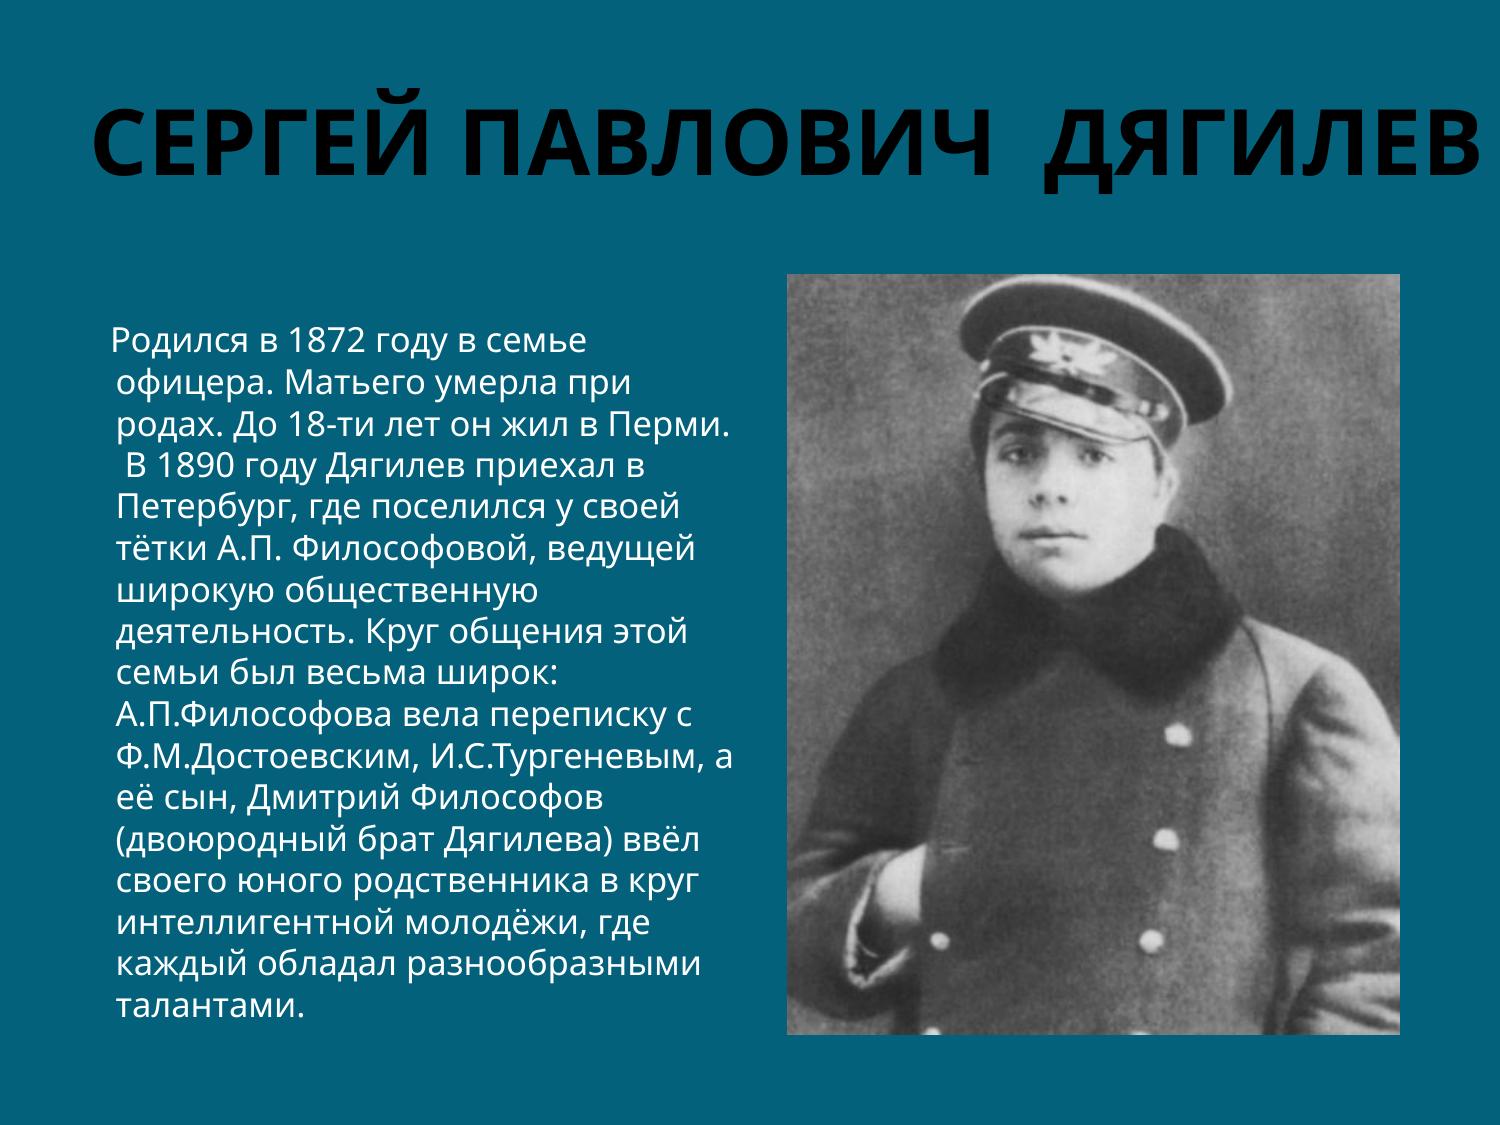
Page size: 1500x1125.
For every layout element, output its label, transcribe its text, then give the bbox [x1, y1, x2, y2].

picture [788, 275, 1399, 1034]
title СЕРГЕЙ ПАВЛОВИЧ ДЯГИЛЕВ [75, 45, 1500, 233]
list Родился в 1872 году в семье офицера. Матьего умерла при родах. До 18-ти лет он жил в Перми. В 1890 году Дягилев приехал в Петербург, где поселился у своей тётки А.П. Философовой, ведущей широкую общественную деятельность. Круг общения этой семьи был весьма широк: А.П.Философова вела переписку с Ф.М.Достоевским, И.С.Тургеневым, а её сын, Дмитрий Философов (двоюродный брат Дягилева) ввёл своего юного родственника в круг интеллигентной молодёжи, где каждый обладал разнообразными талантами. [75, 262, 750, 1035]
